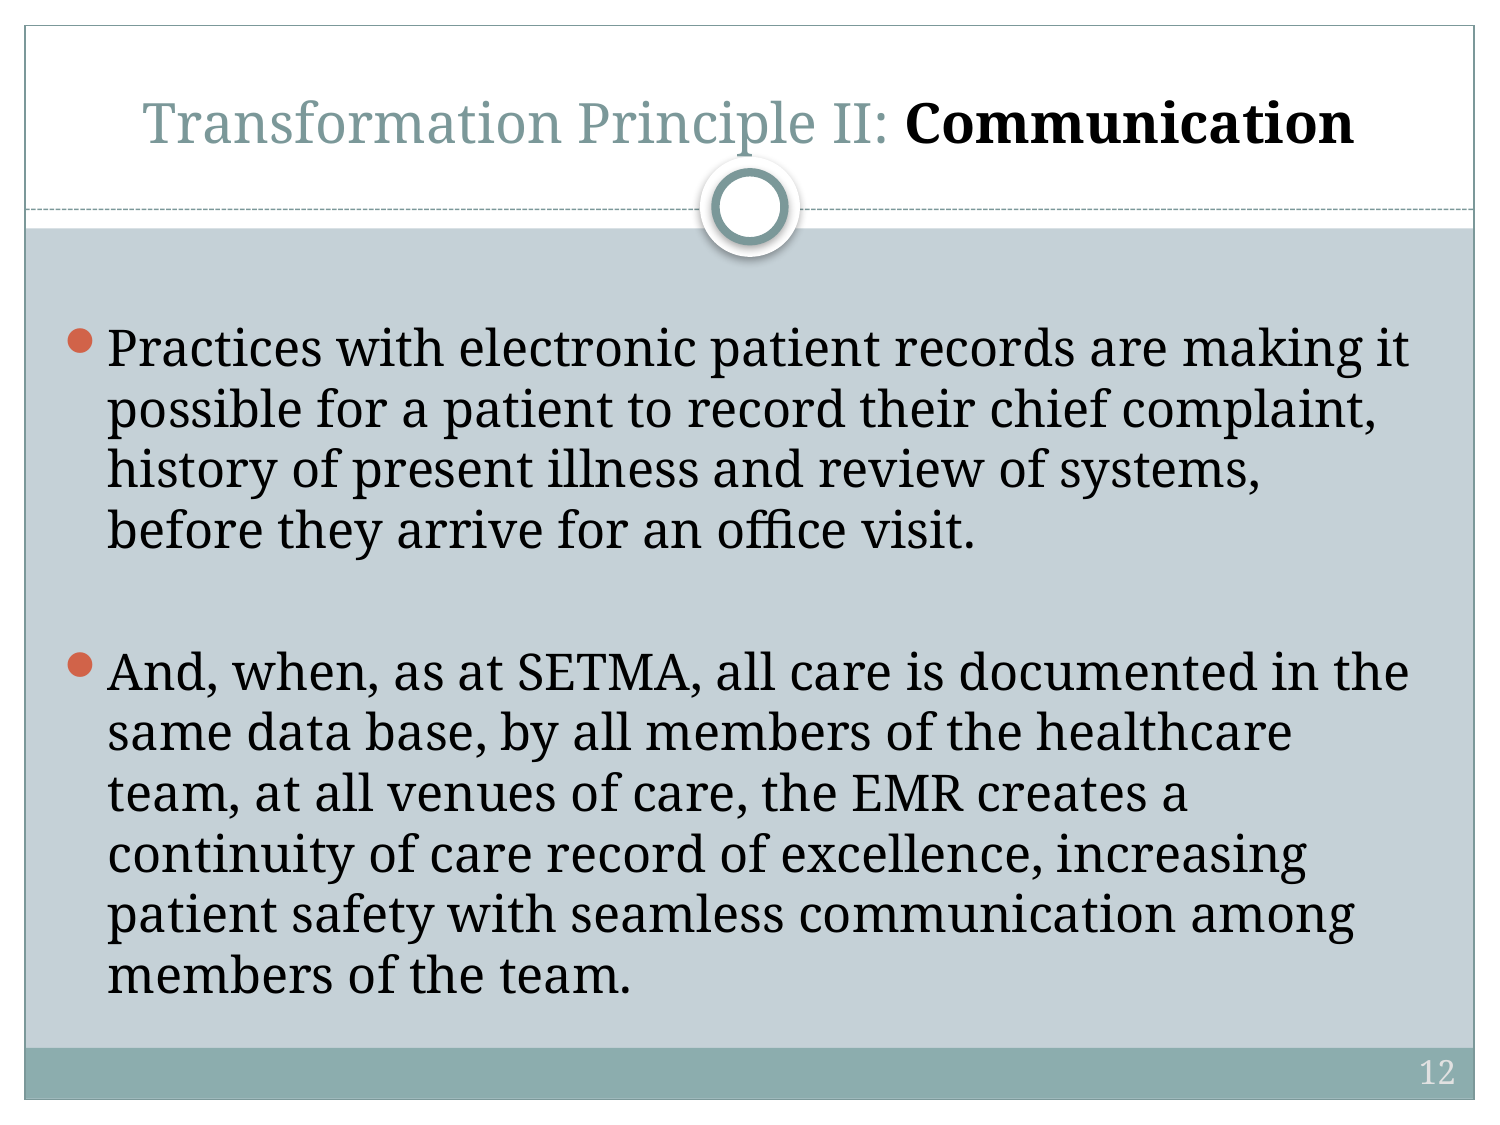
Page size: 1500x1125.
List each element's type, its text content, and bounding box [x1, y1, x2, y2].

list Practices with electronic patient records are making it possible for a patient to record their chief complaint, history of present illness and review of systems, before they arrive for an office visit. And, when, as at SETMA, all care is documented in the same data base, by all members of the healthcare team, at all venues of care, the EMR creates a continuity of care record of excellence, increasing patient safety with seamless communication among members of the team. [49, 237, 1445, 1075]
title Transformation Principle II: Communication [49, 37, 1450, 162]
slide_number 12 [1400, 1037, 1475, 1110]
